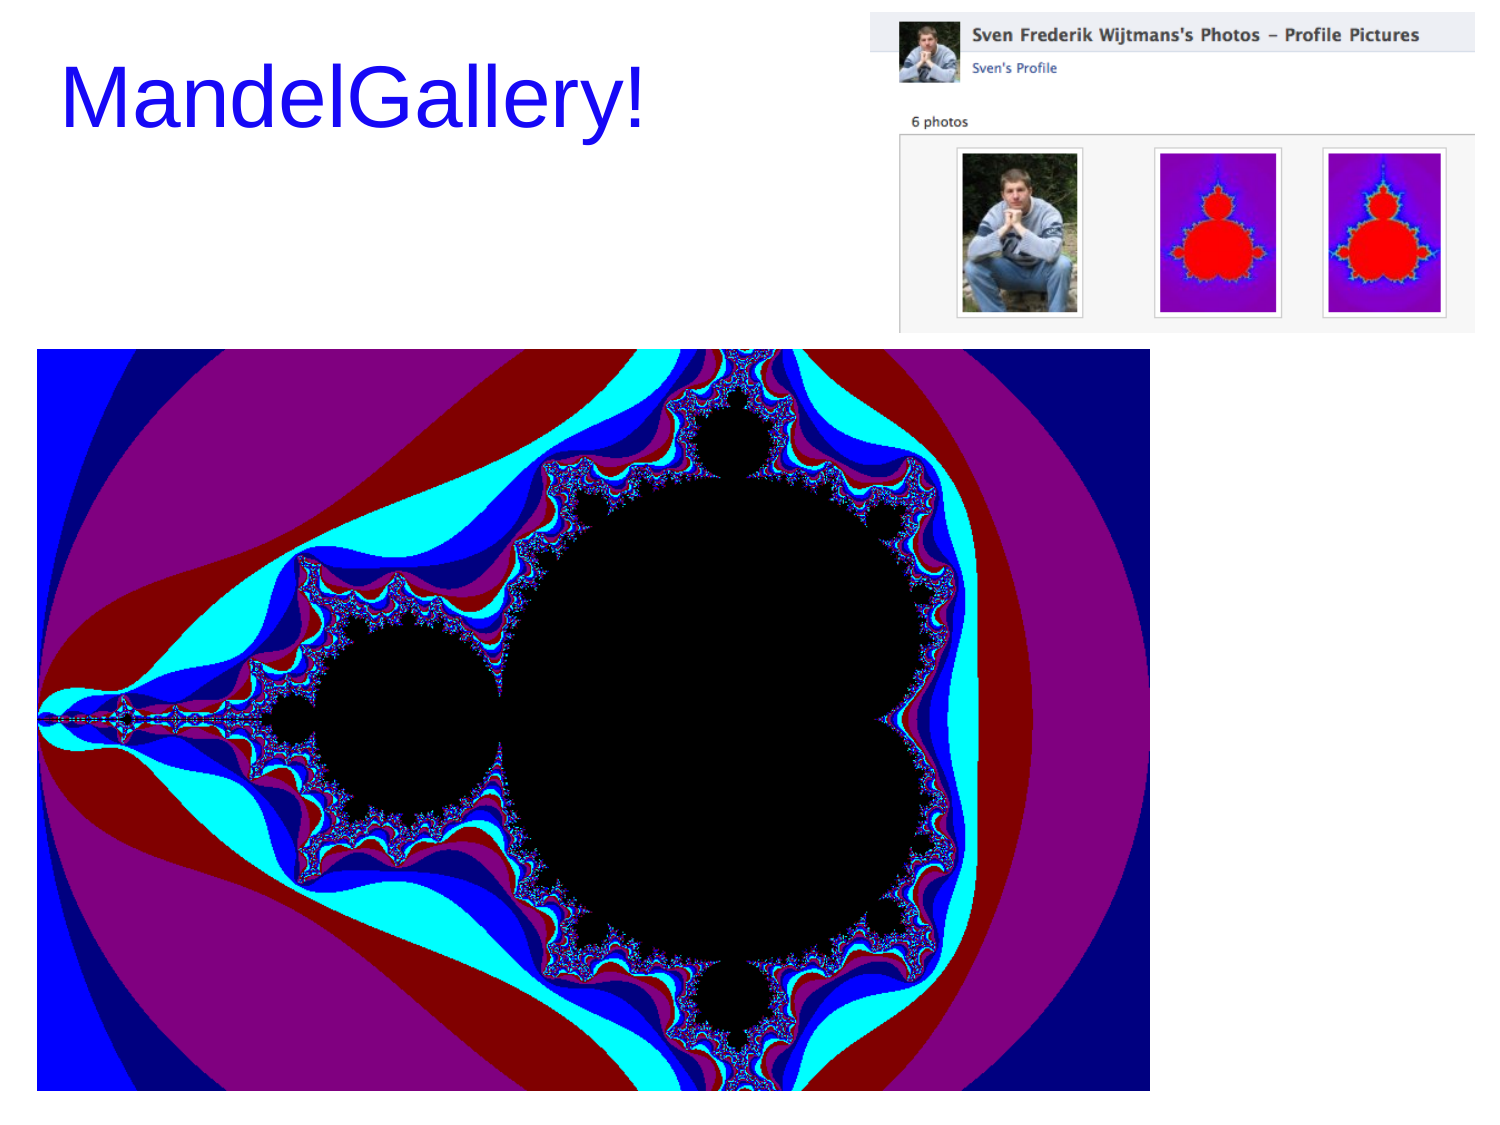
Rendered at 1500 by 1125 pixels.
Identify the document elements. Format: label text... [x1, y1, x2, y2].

picture [37, 349, 1151, 1092]
picture [870, 12, 1476, 333]
text_box MandelGallery! [45, 32, 689, 152]
